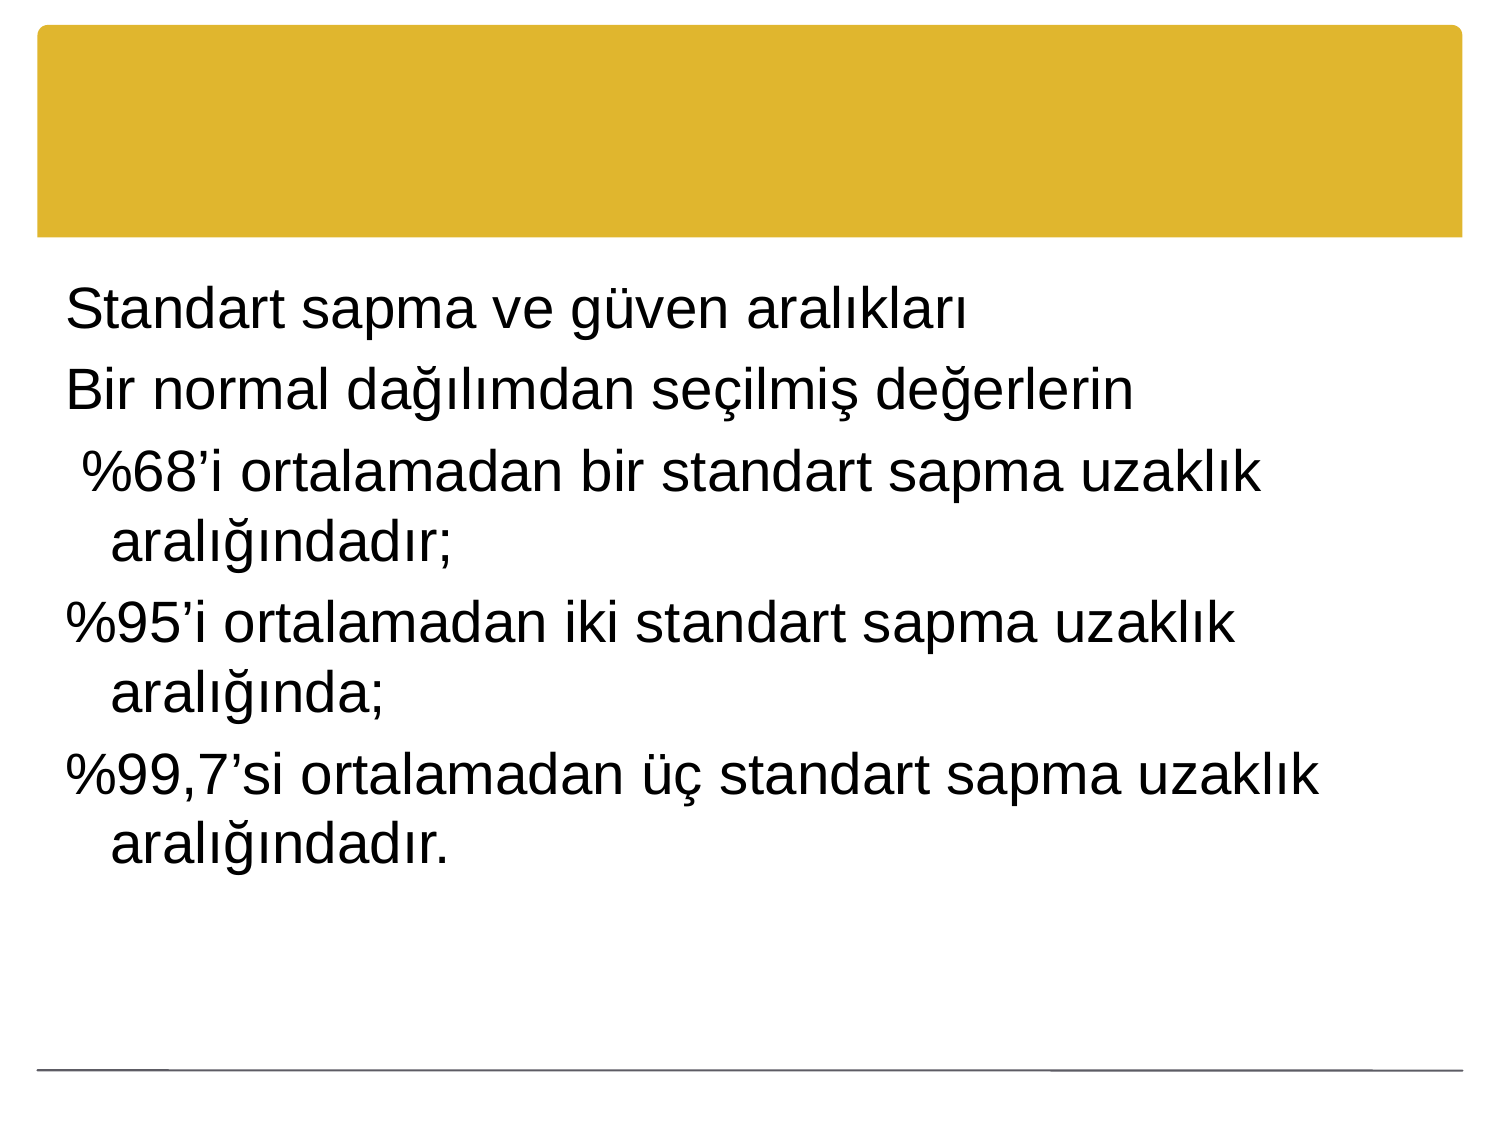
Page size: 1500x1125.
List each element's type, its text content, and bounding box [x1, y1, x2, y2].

list Standart sapma ve güven aralıkları Bir normal dağılımdan seçilmiş değerlerin %68’i ortalamadan bir standart sapma uzaklık aralığındadır; %95’i ortalamadan iki standart sapma uzaklık aralığında; %99,7’si ortalamadan üç standart sapma uzaklık aralığındadır. [50, 262, 1450, 1050]
